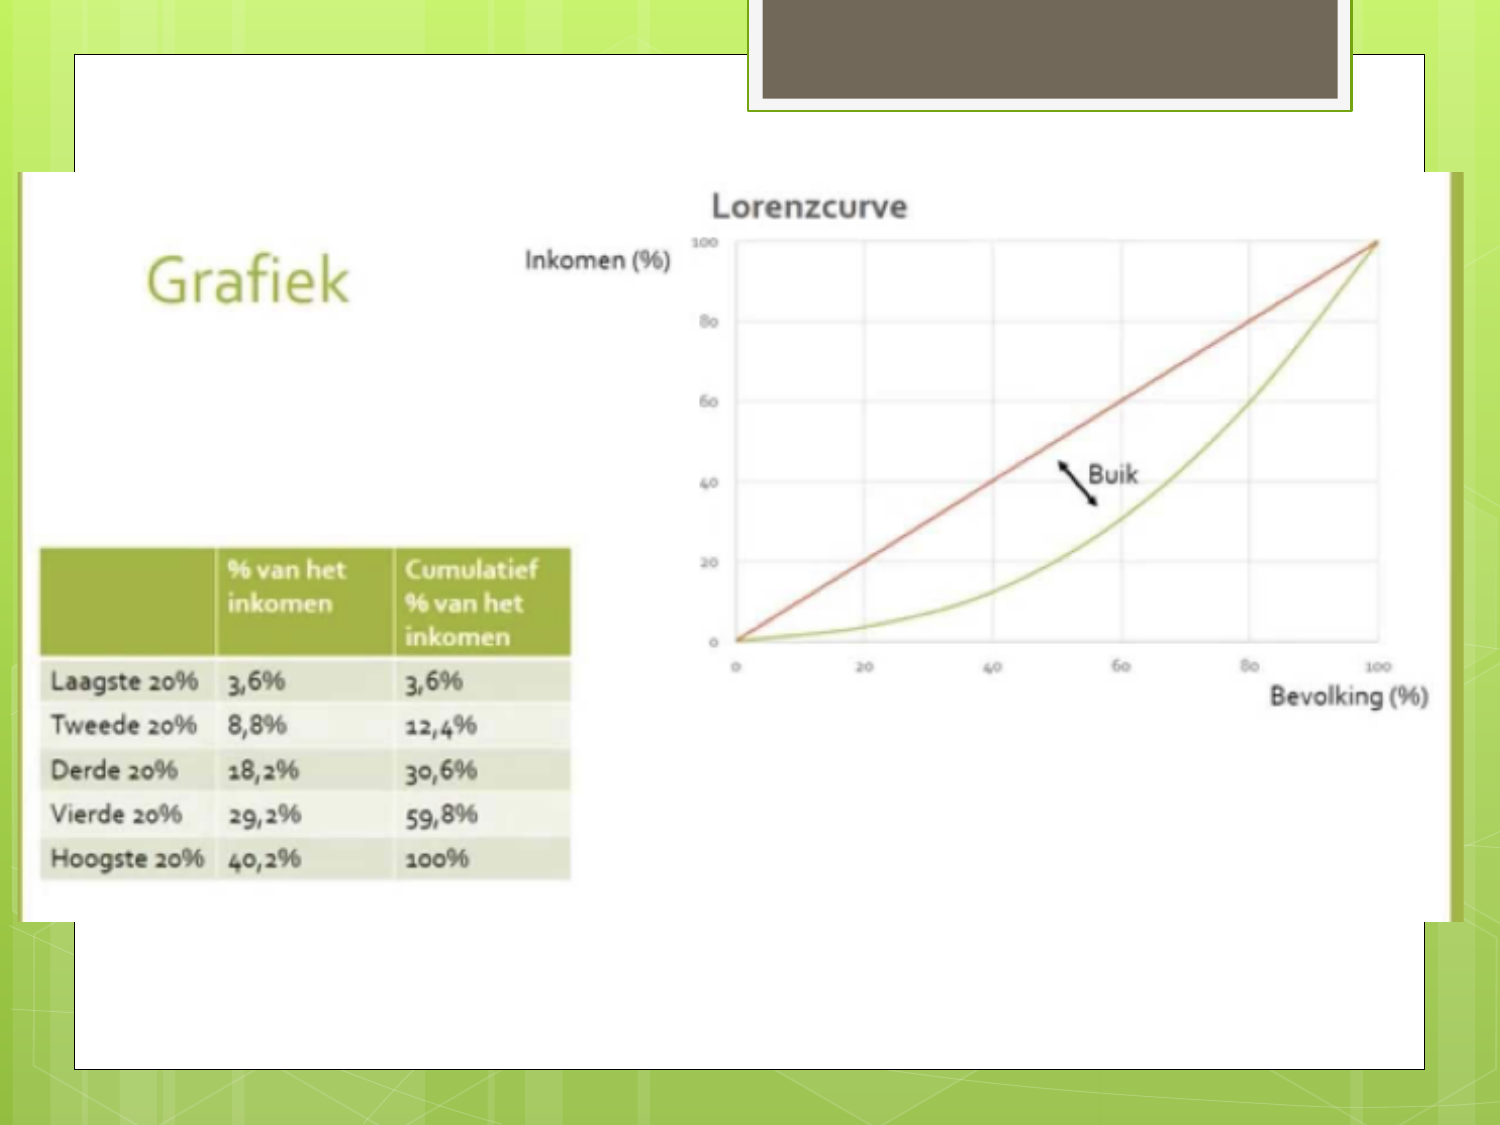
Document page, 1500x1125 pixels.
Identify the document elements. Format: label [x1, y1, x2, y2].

list [17, 172, 1464, 922]
